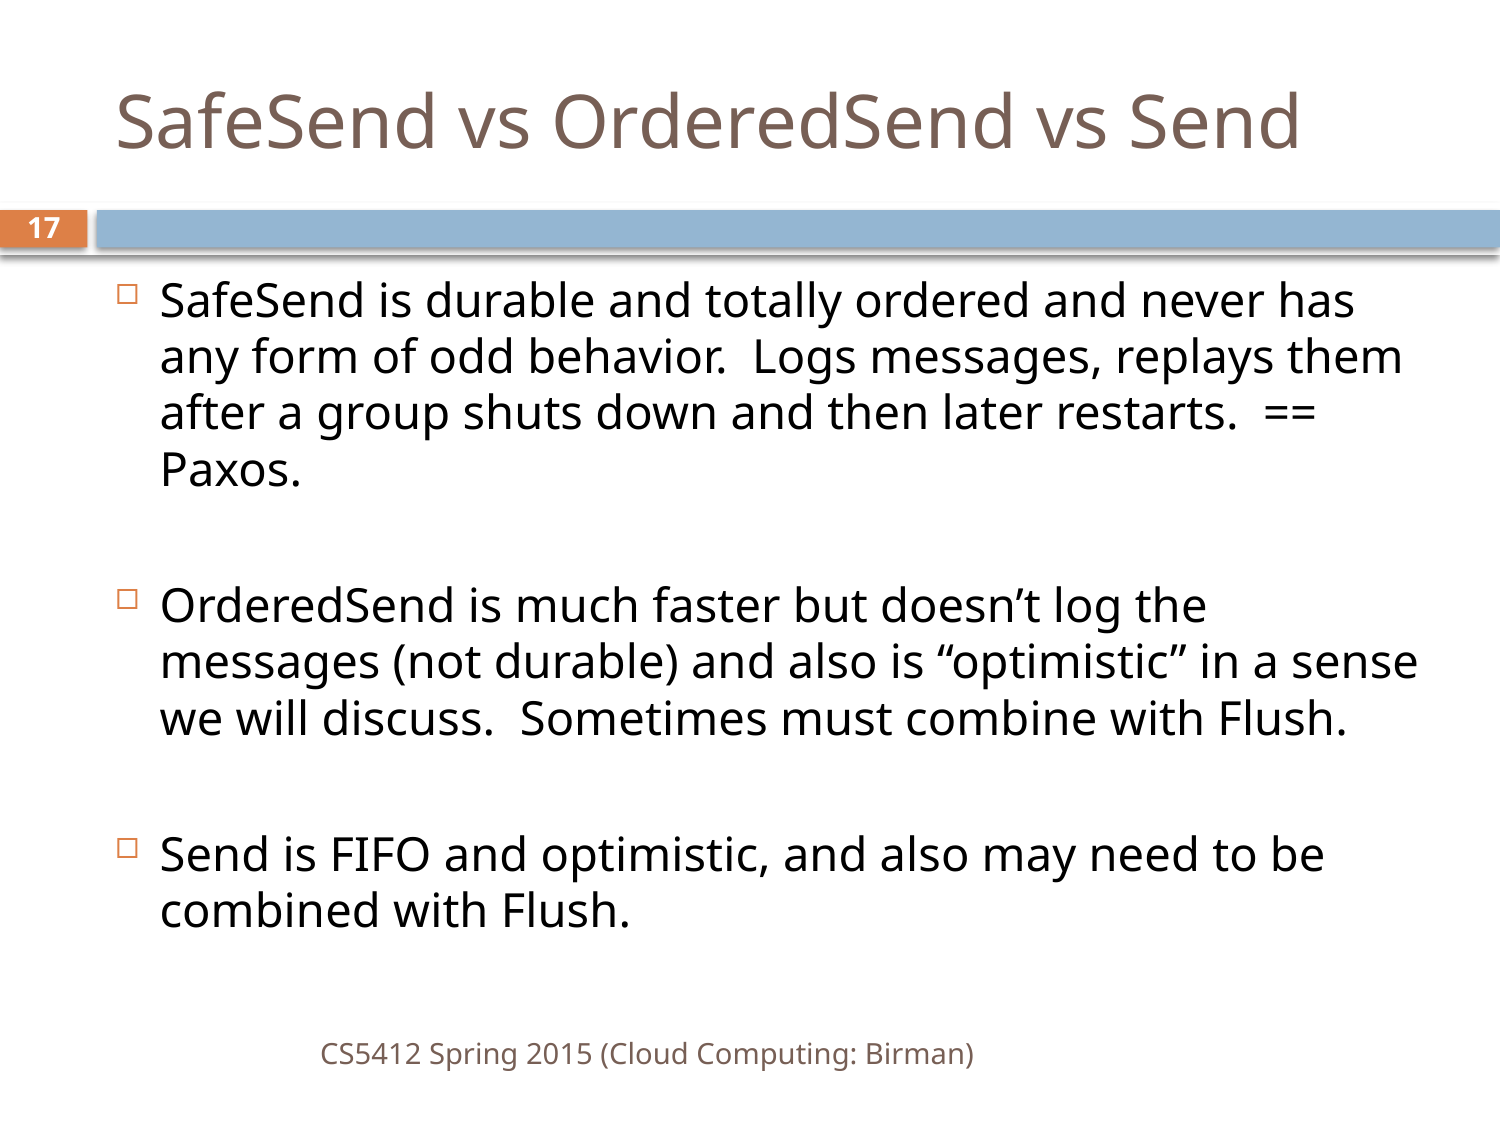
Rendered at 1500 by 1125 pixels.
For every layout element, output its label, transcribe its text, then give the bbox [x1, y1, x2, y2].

list SafeSend is durable and totally ordered and never has any form of odd behavior. Logs messages, replays them after a group shuts down and then later restarts. == Paxos. OrderedSend is much faster but doesn’t log the messages (not durable) and also is “optimistic” in a sense we will discuss. Sometimes must combine with Flush. Send is FIFO and optimistic, and also may need to be combined with Flush. [100, 262, 1438, 1000]
footer CS5412 Spring 2015 (Cloud Computing: Birman) [99, 1024, 990, 1085]
title SafeSend vs OrderedSend vs Send [100, 37, 1438, 200]
slide_number 17 [0, 208, 88, 249]
